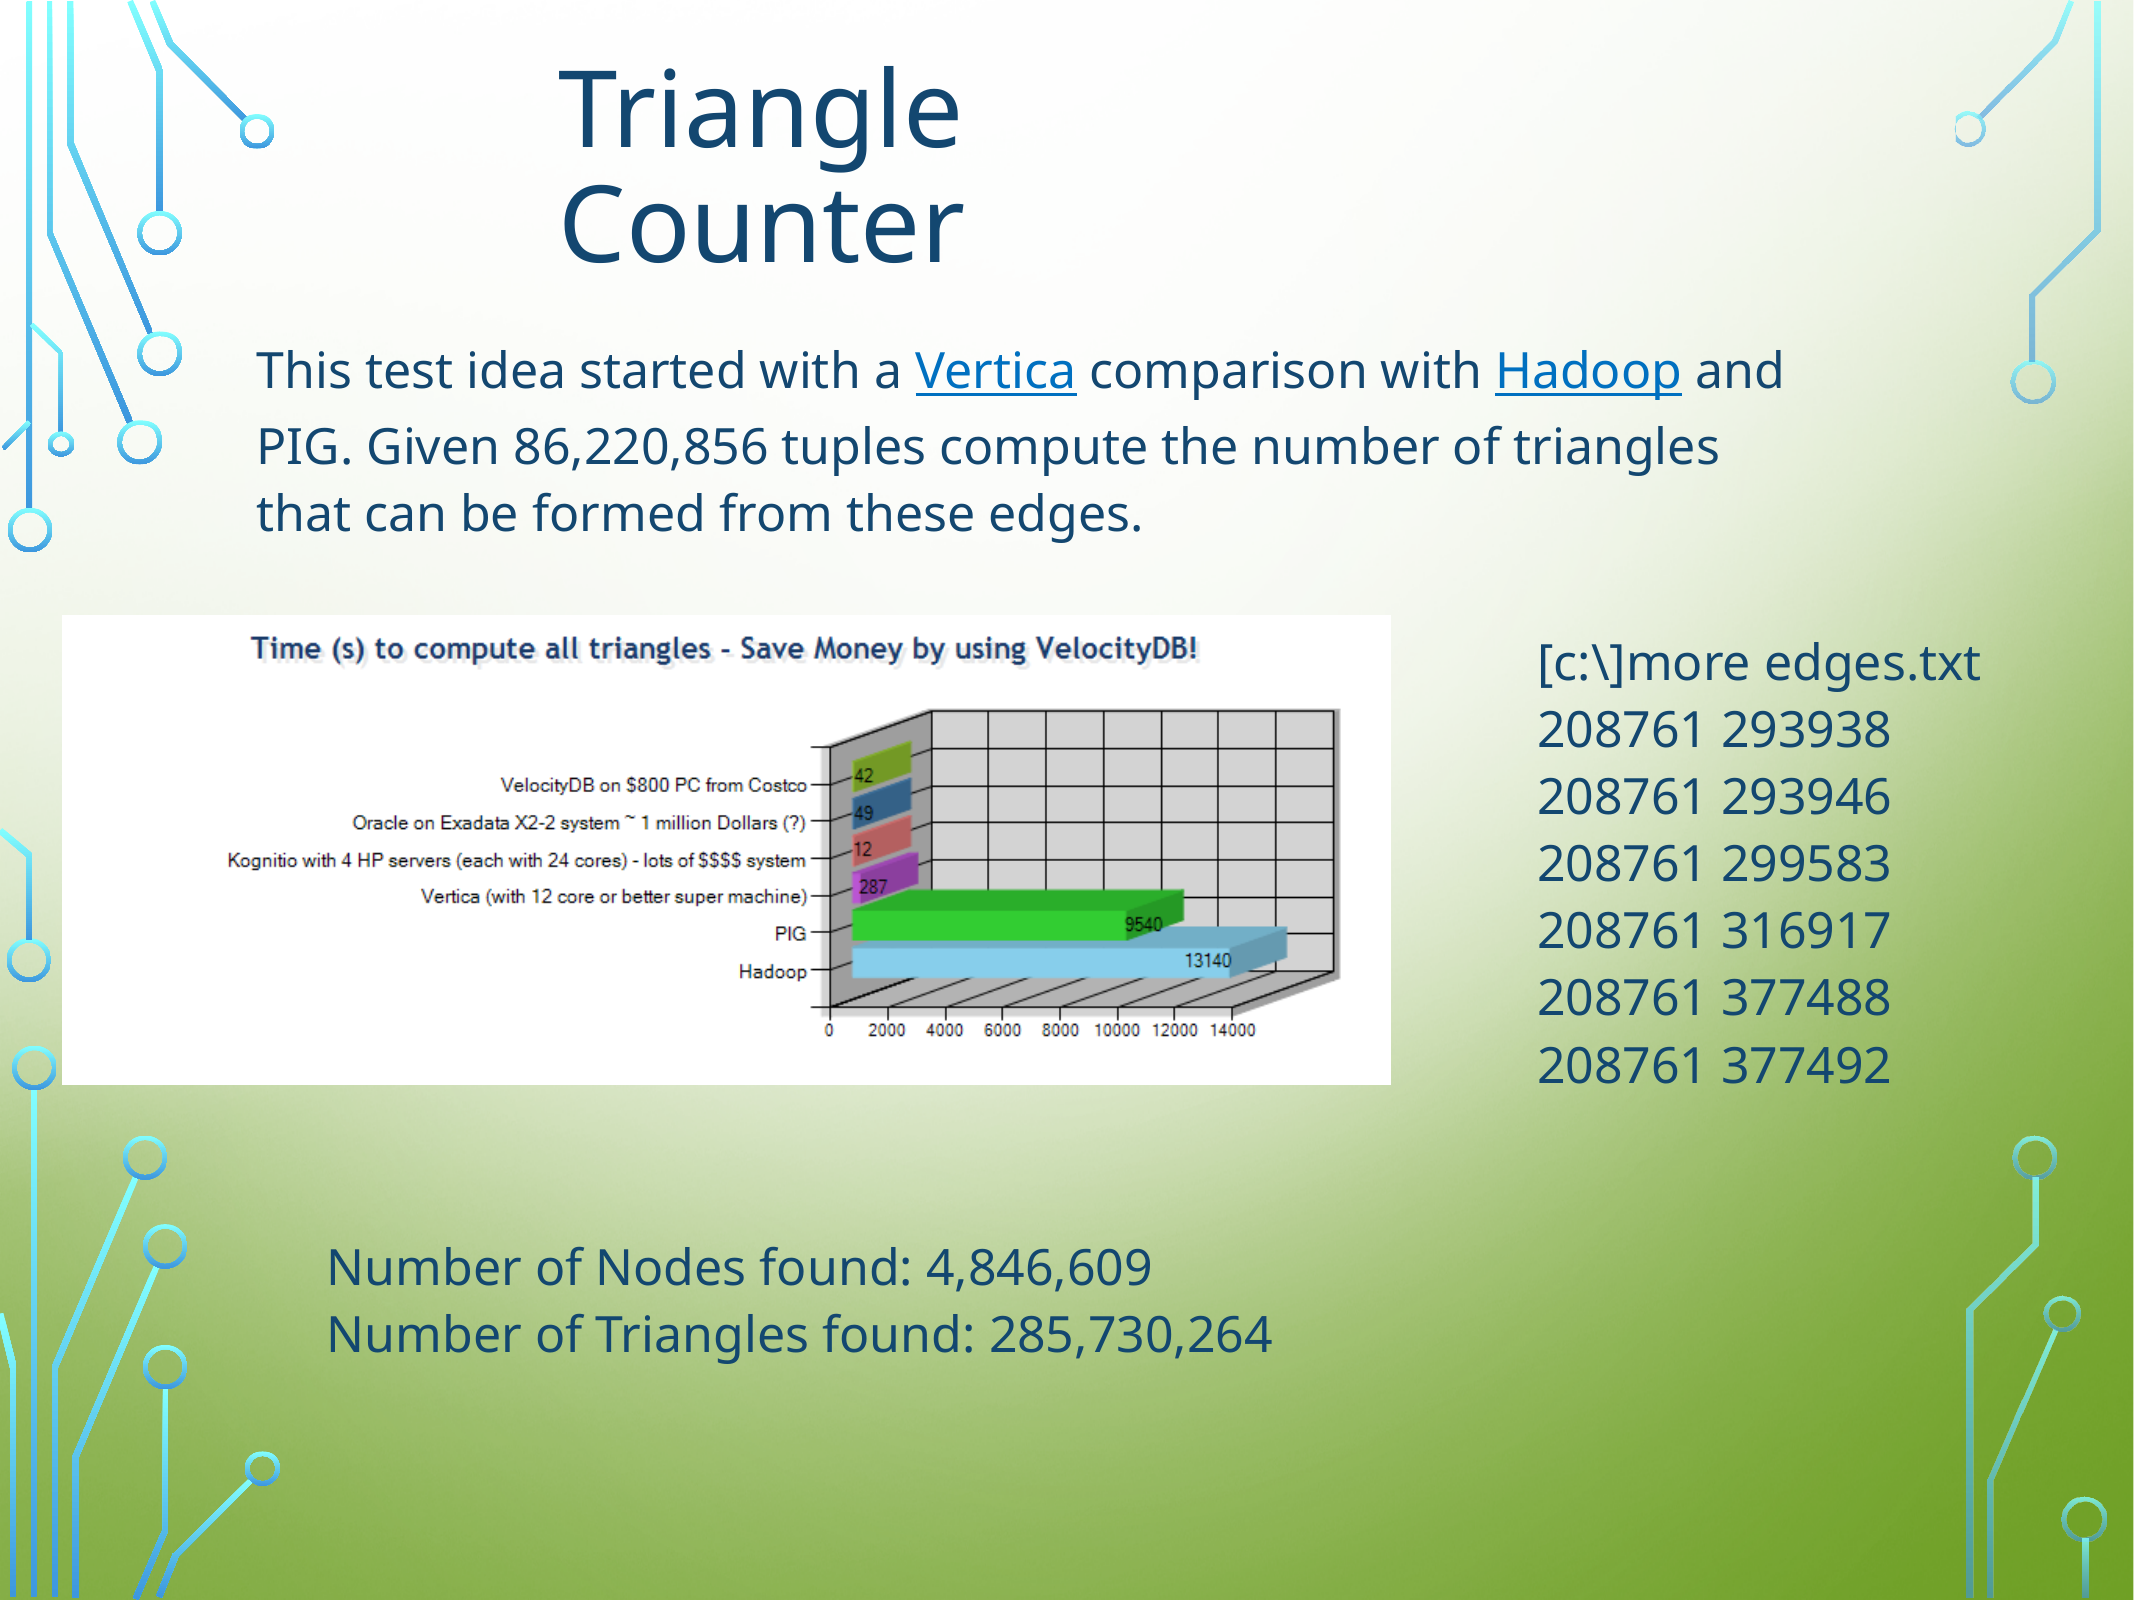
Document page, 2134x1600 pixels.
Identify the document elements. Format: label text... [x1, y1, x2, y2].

title Triangle Counter [544, 91, 1321, 250]
text_box [c:\]more edges.txt 208761 293938 208761 293946 208761 299583 208761 316917 208761 377488 208761 377492 [1513, 615, 2134, 1101]
text_box Number of Nodes found: 4,846,609 Number of Triangles found: 285,730,264 [303, 1221, 2012, 1371]
picture [62, 615, 1392, 1085]
text_box This test idea started with a Vertica comparison with Hadoop and PIG. Given 86,220,856 tuples compute the number of triangles that can be formed from these edges. [233, 323, 1824, 549]
